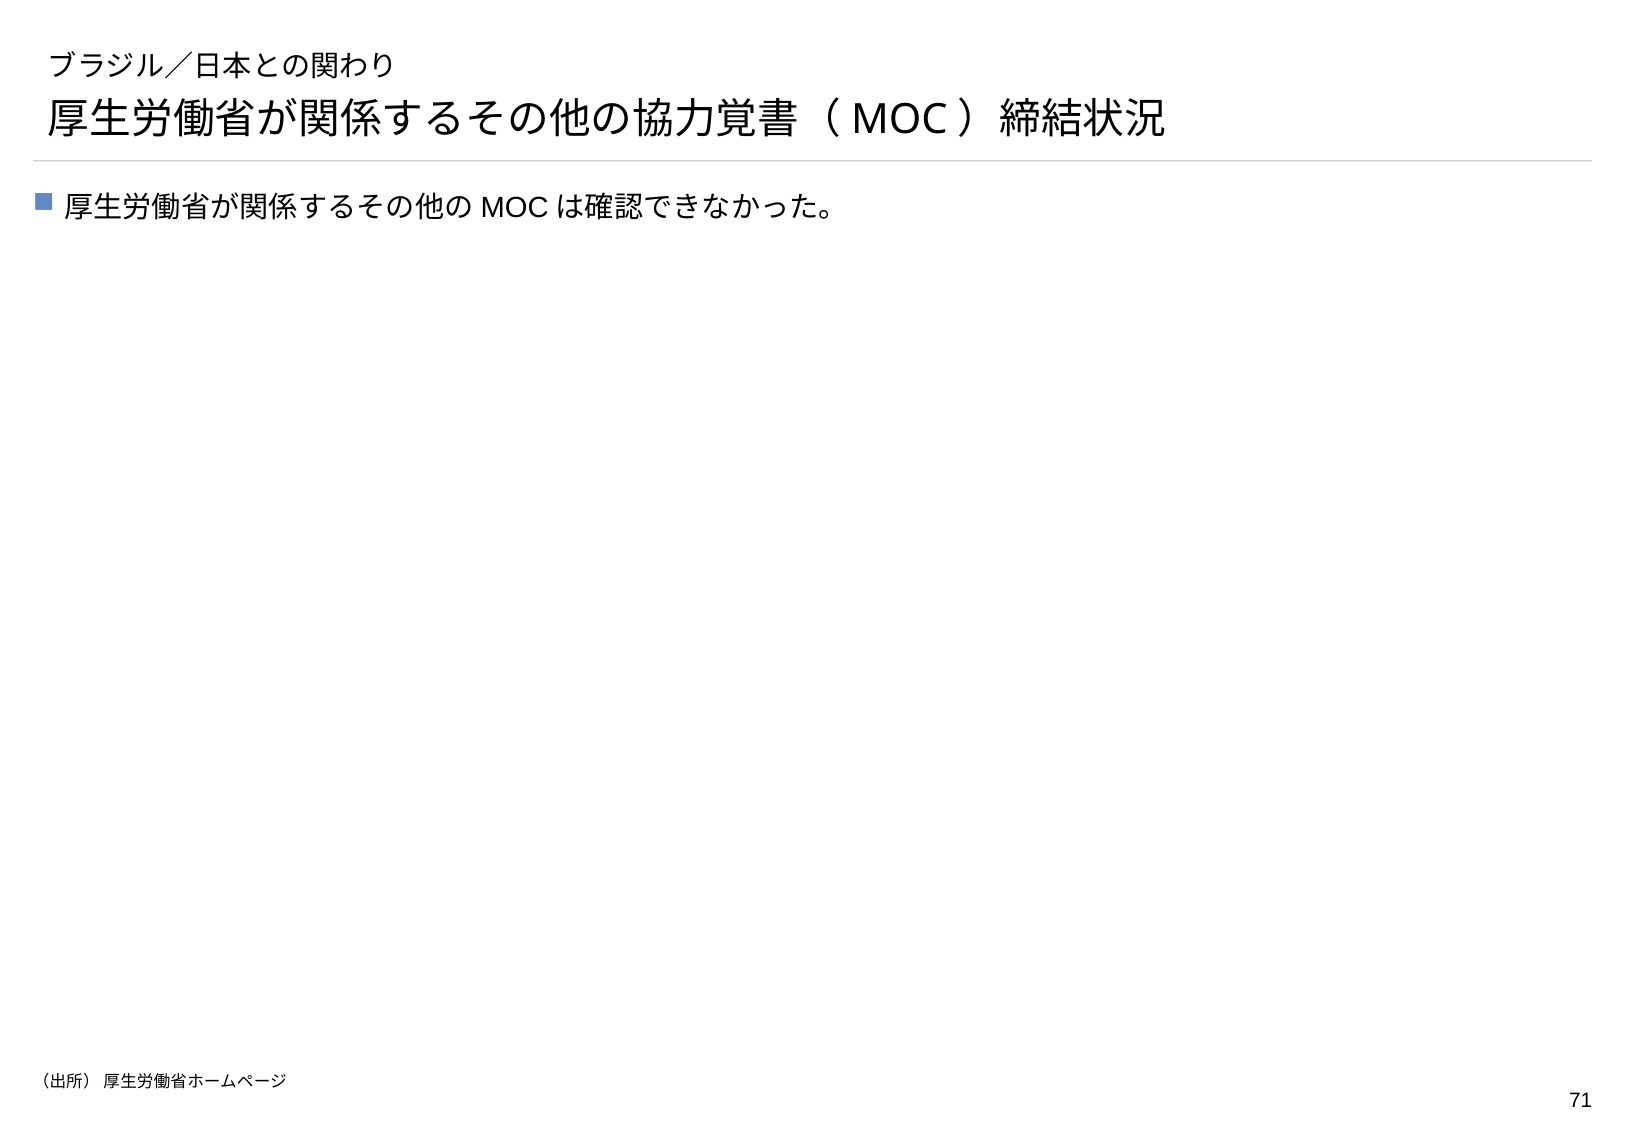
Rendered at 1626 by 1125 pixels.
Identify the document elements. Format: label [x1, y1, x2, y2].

list [32, 90, 1593, 149]
title [32, 30, 1593, 90]
text_box [32, 1070, 1451, 1094]
text_box [32, 184, 1593, 223]
